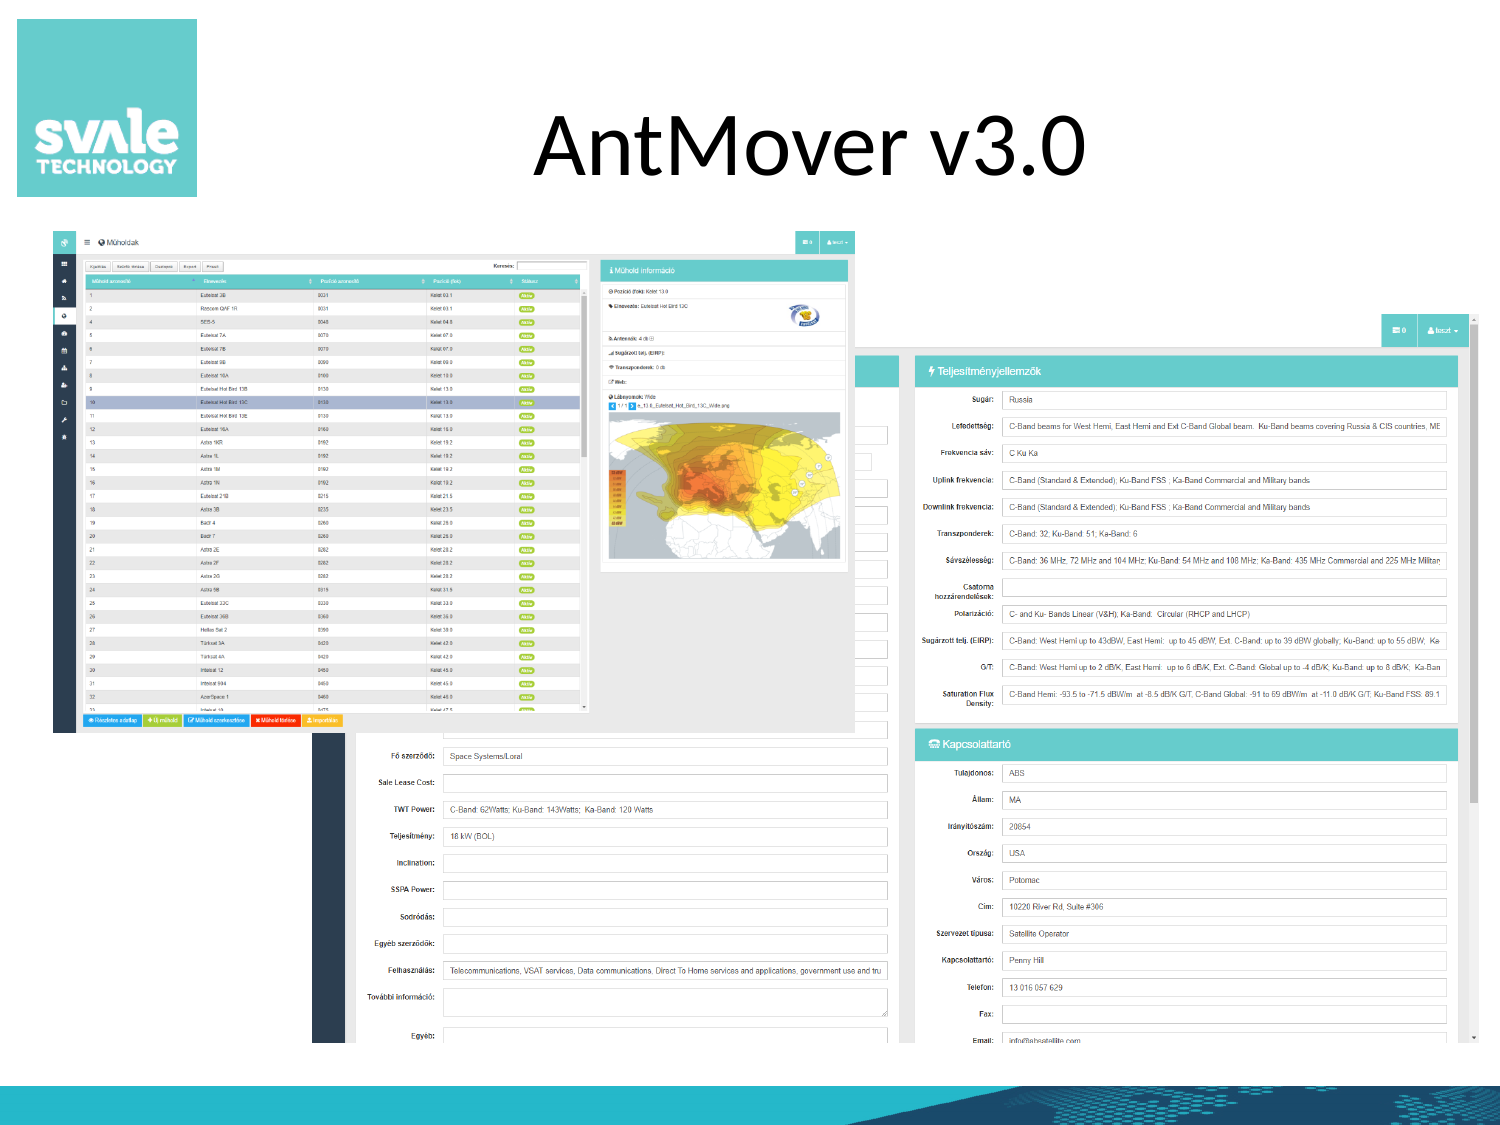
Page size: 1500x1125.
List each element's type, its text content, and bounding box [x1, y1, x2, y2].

picture [17, 18, 197, 197]
picture [0, 1086, 1500, 1125]
picture [52, 231, 1479, 1044]
text_box AntMover v3.0 [196, 45, 1425, 233]
